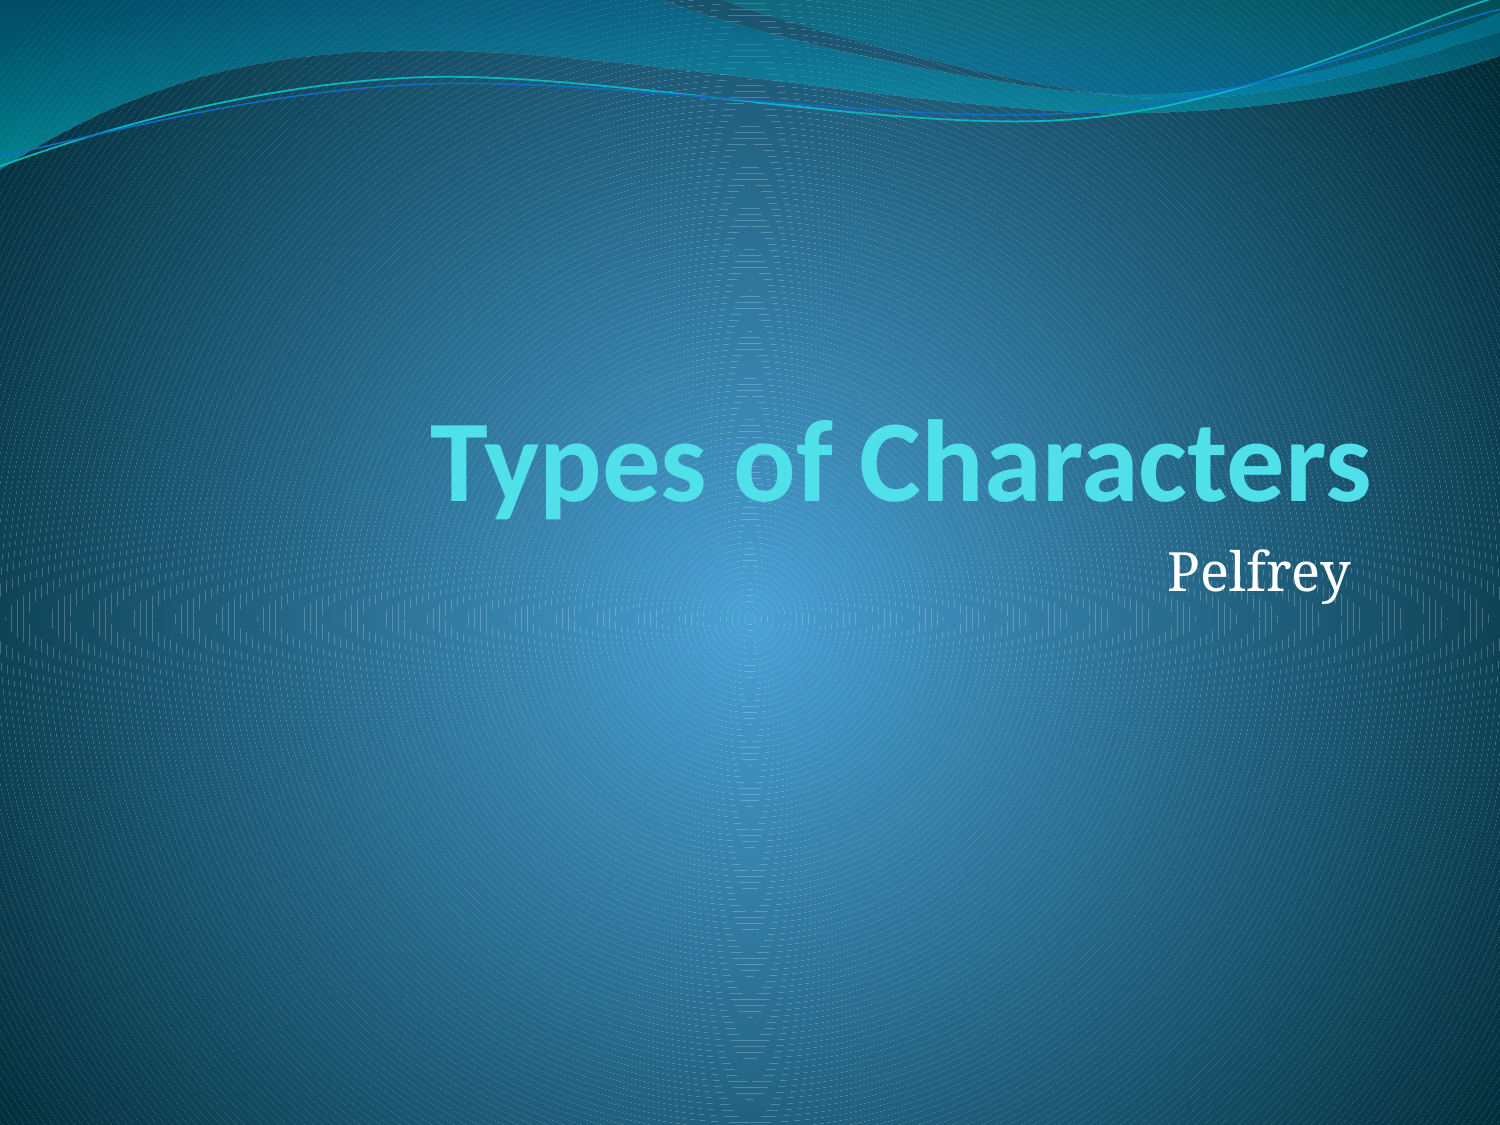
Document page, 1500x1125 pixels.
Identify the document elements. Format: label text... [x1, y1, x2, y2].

subtitle Pelfrey [87, 529, 1376, 818]
title Types of Characters [87, 224, 1376, 525]
